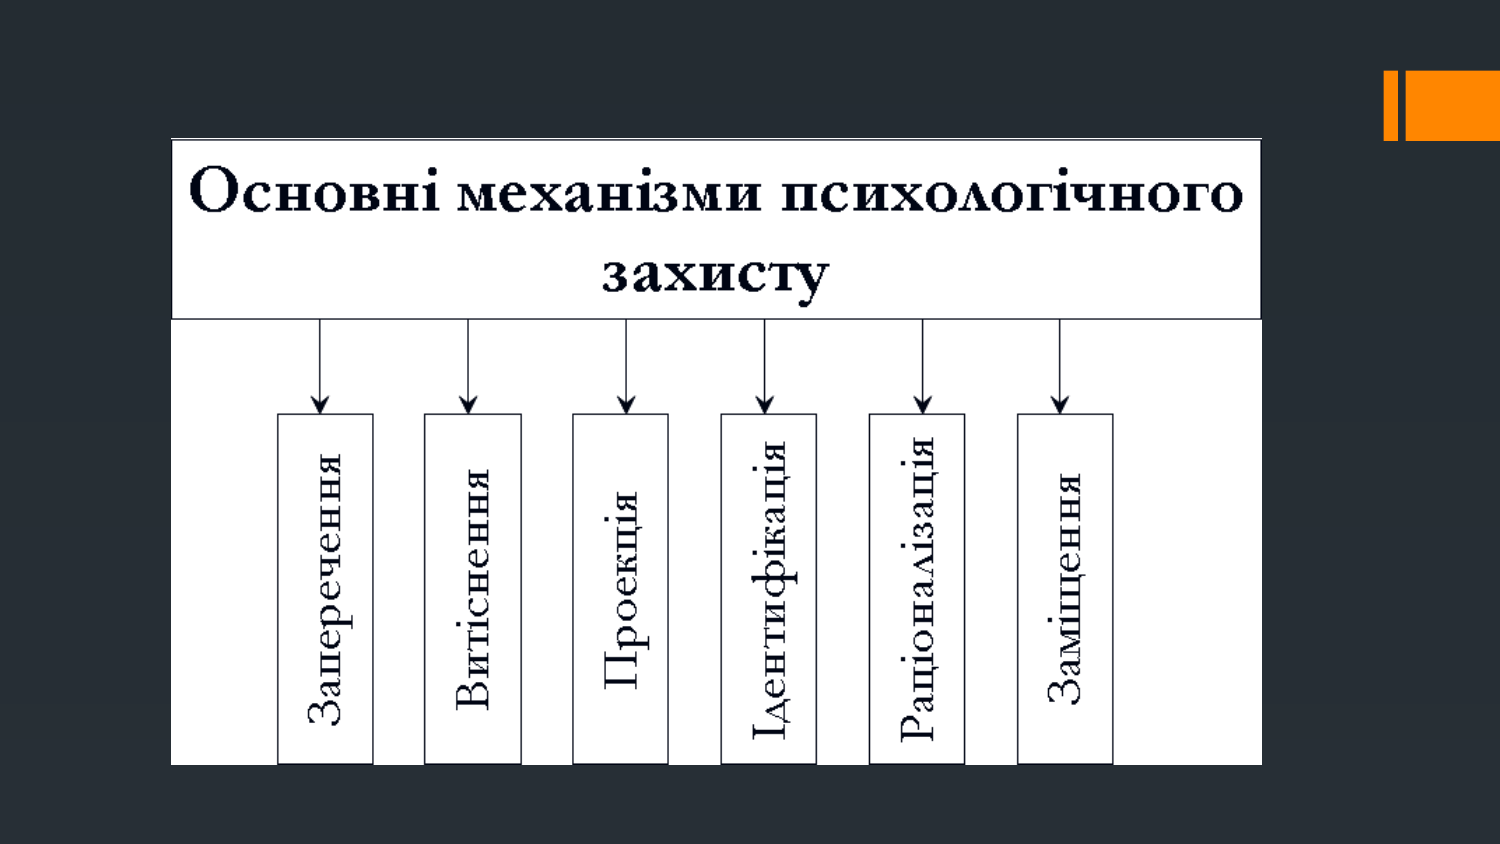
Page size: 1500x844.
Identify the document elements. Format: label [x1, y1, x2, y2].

list [170, 137, 1262, 765]
